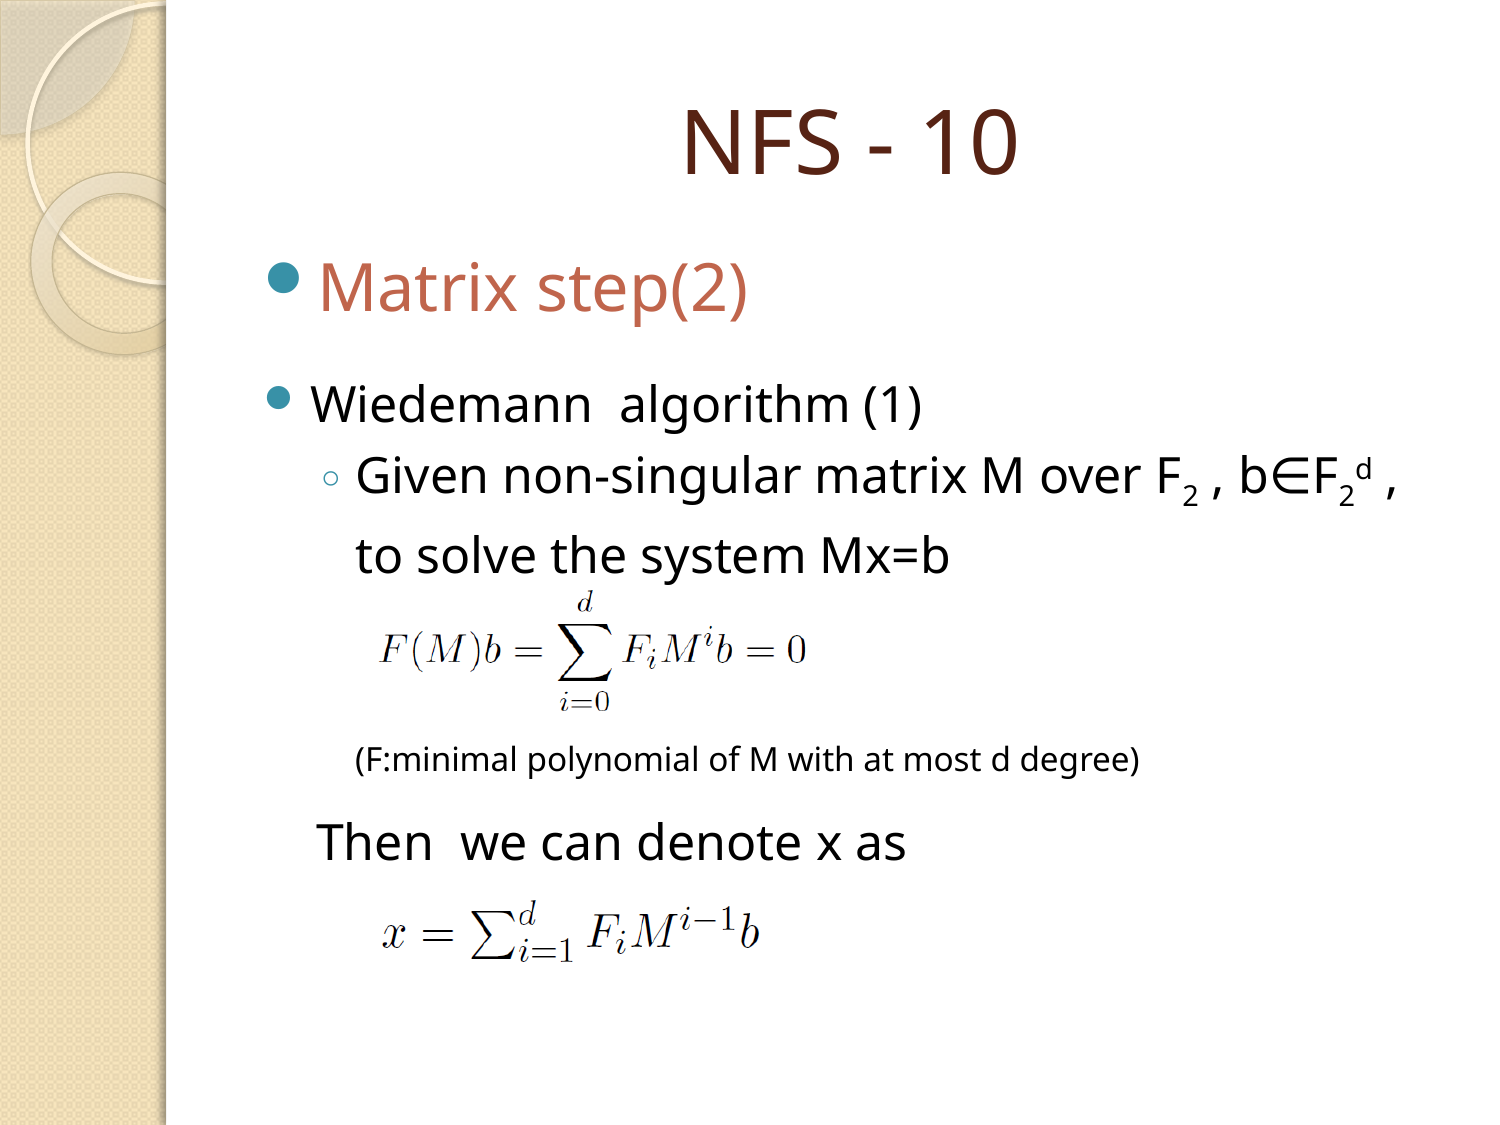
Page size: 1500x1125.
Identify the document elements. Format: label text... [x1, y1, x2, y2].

list Matrix step(2) Wiedemann algorithm (1) Given non-singular matrix M over F2 , b∈F2d , to solve the system Mx=b (F:minimal polynomial of M with at most d degree) Then we can denote x as [235, 237, 1466, 1025]
text_box [0, 1, 1500, 75]
title NFS - 10 [235, 75, 1466, 233]
picture [374, 883, 762, 973]
picture [363, 585, 809, 720]
